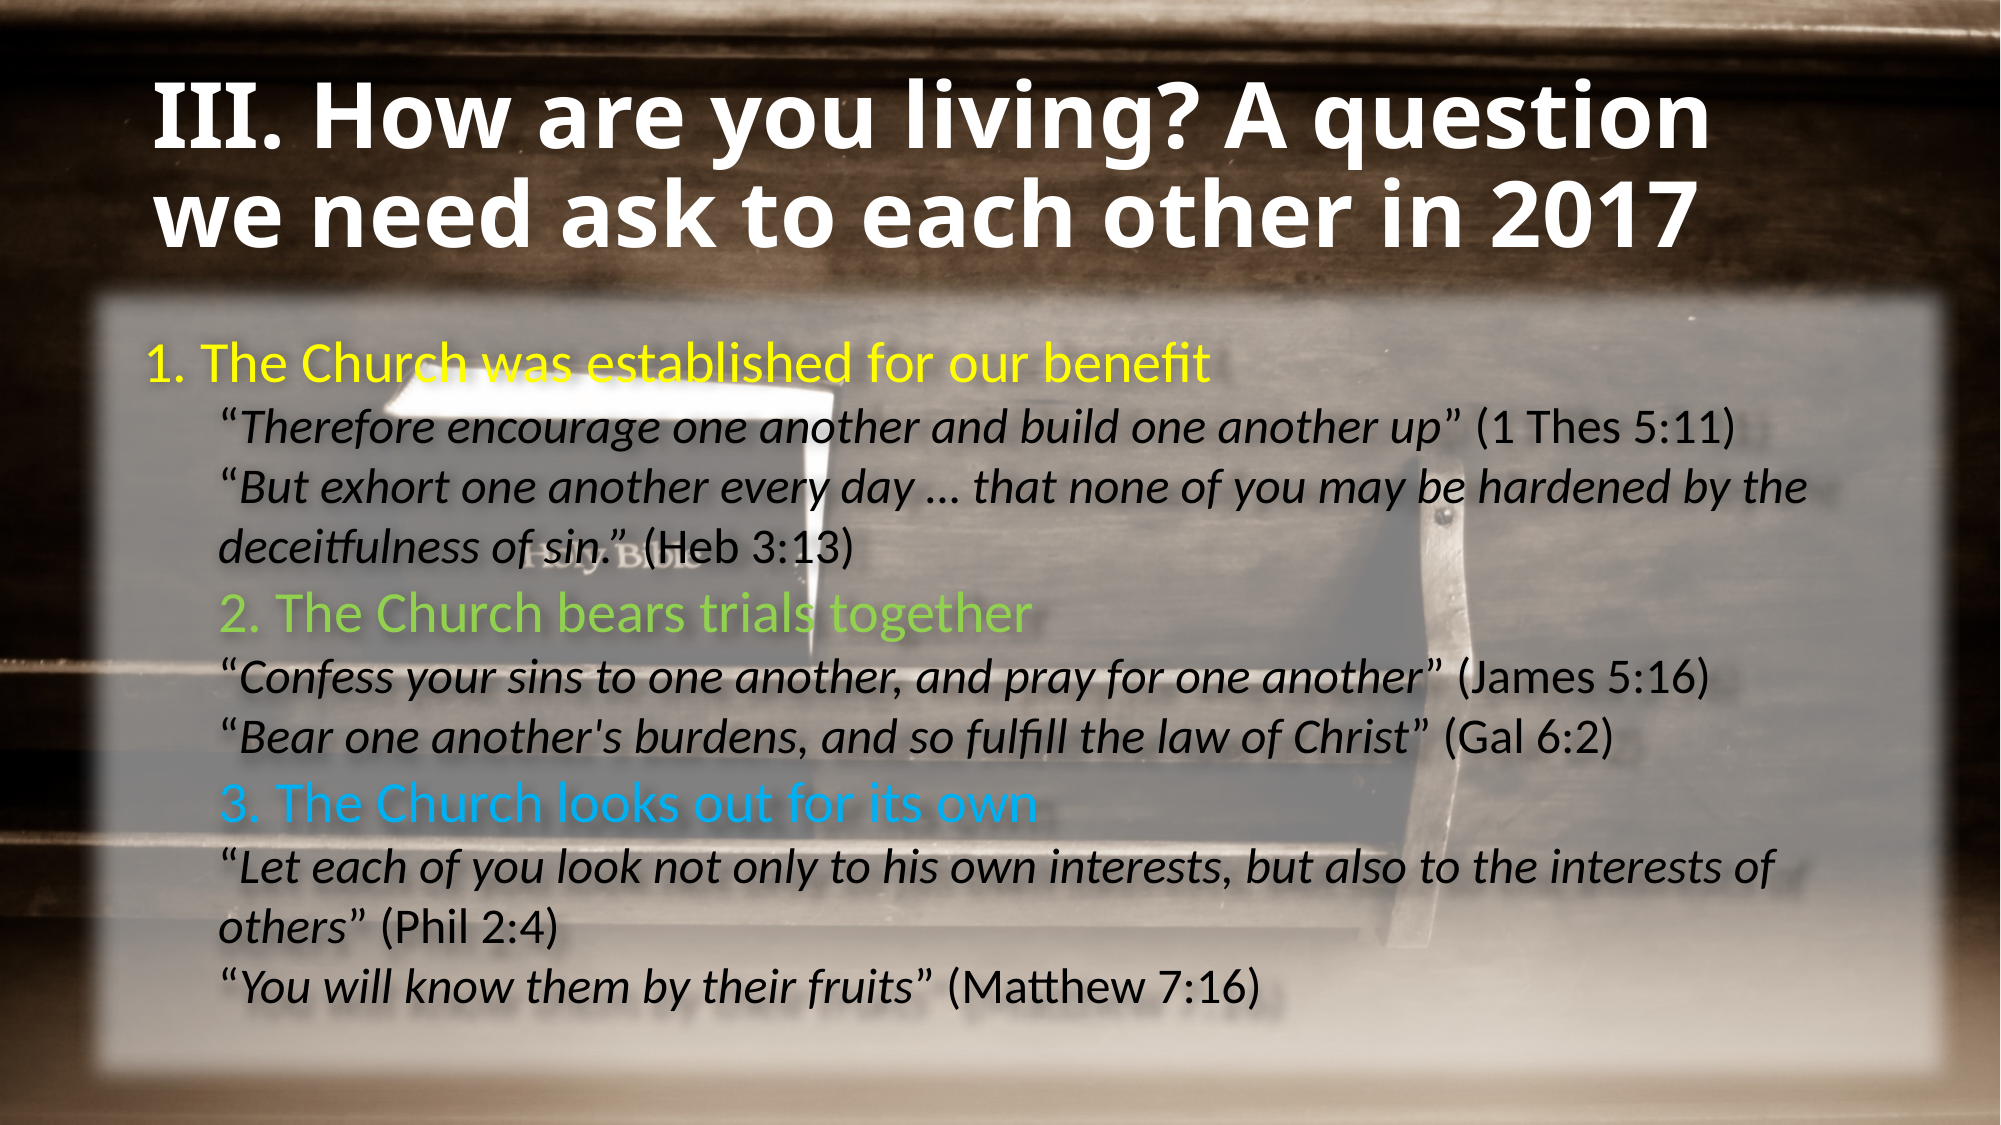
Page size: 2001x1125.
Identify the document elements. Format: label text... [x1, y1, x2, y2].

title III. How are you living? A question we need ask to each other in 2017 [137, 59, 1863, 278]
picture [0, 0, 2001, 1125]
text_box [114, 311, 1923, 1054]
text_box 1. The Church was established for our benefit “Therefore encourage one another and build one another up” (1 Thes 5:11) “But exhort one another every day … that none of you may be hardened by the deceitfulness of sin.” (Heb 3:13) 2. The Church bears trials together “Confess your sins to one another, and pray for one another” (James 5:16) “Bear one another's burdens, and so fulfill the law of Christ” (Gal 6:2) 3. The Church looks out for its own “Let each of you look not only to his own interests, but also to the interests of others” (Phil 2:4) “You will know them by their fruits” (Matthew 7:16) [110, 308, 1927, 1058]
